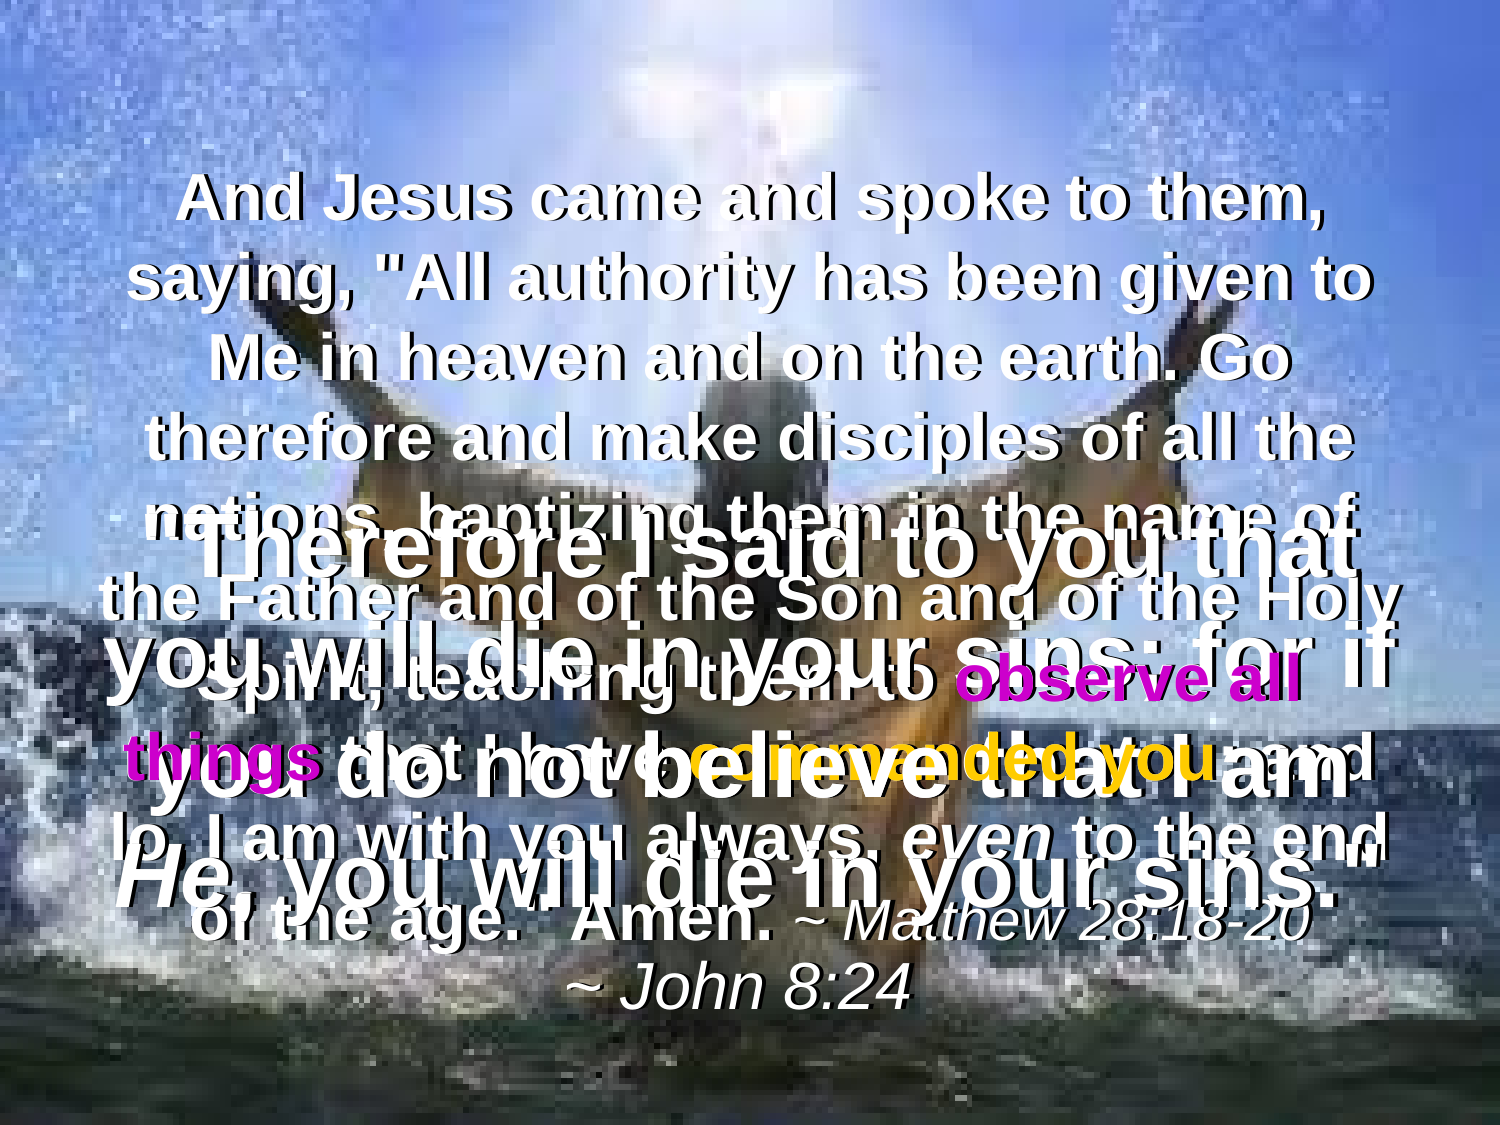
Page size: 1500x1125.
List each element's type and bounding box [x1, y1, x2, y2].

list [0, 0, 1500, 1125]
